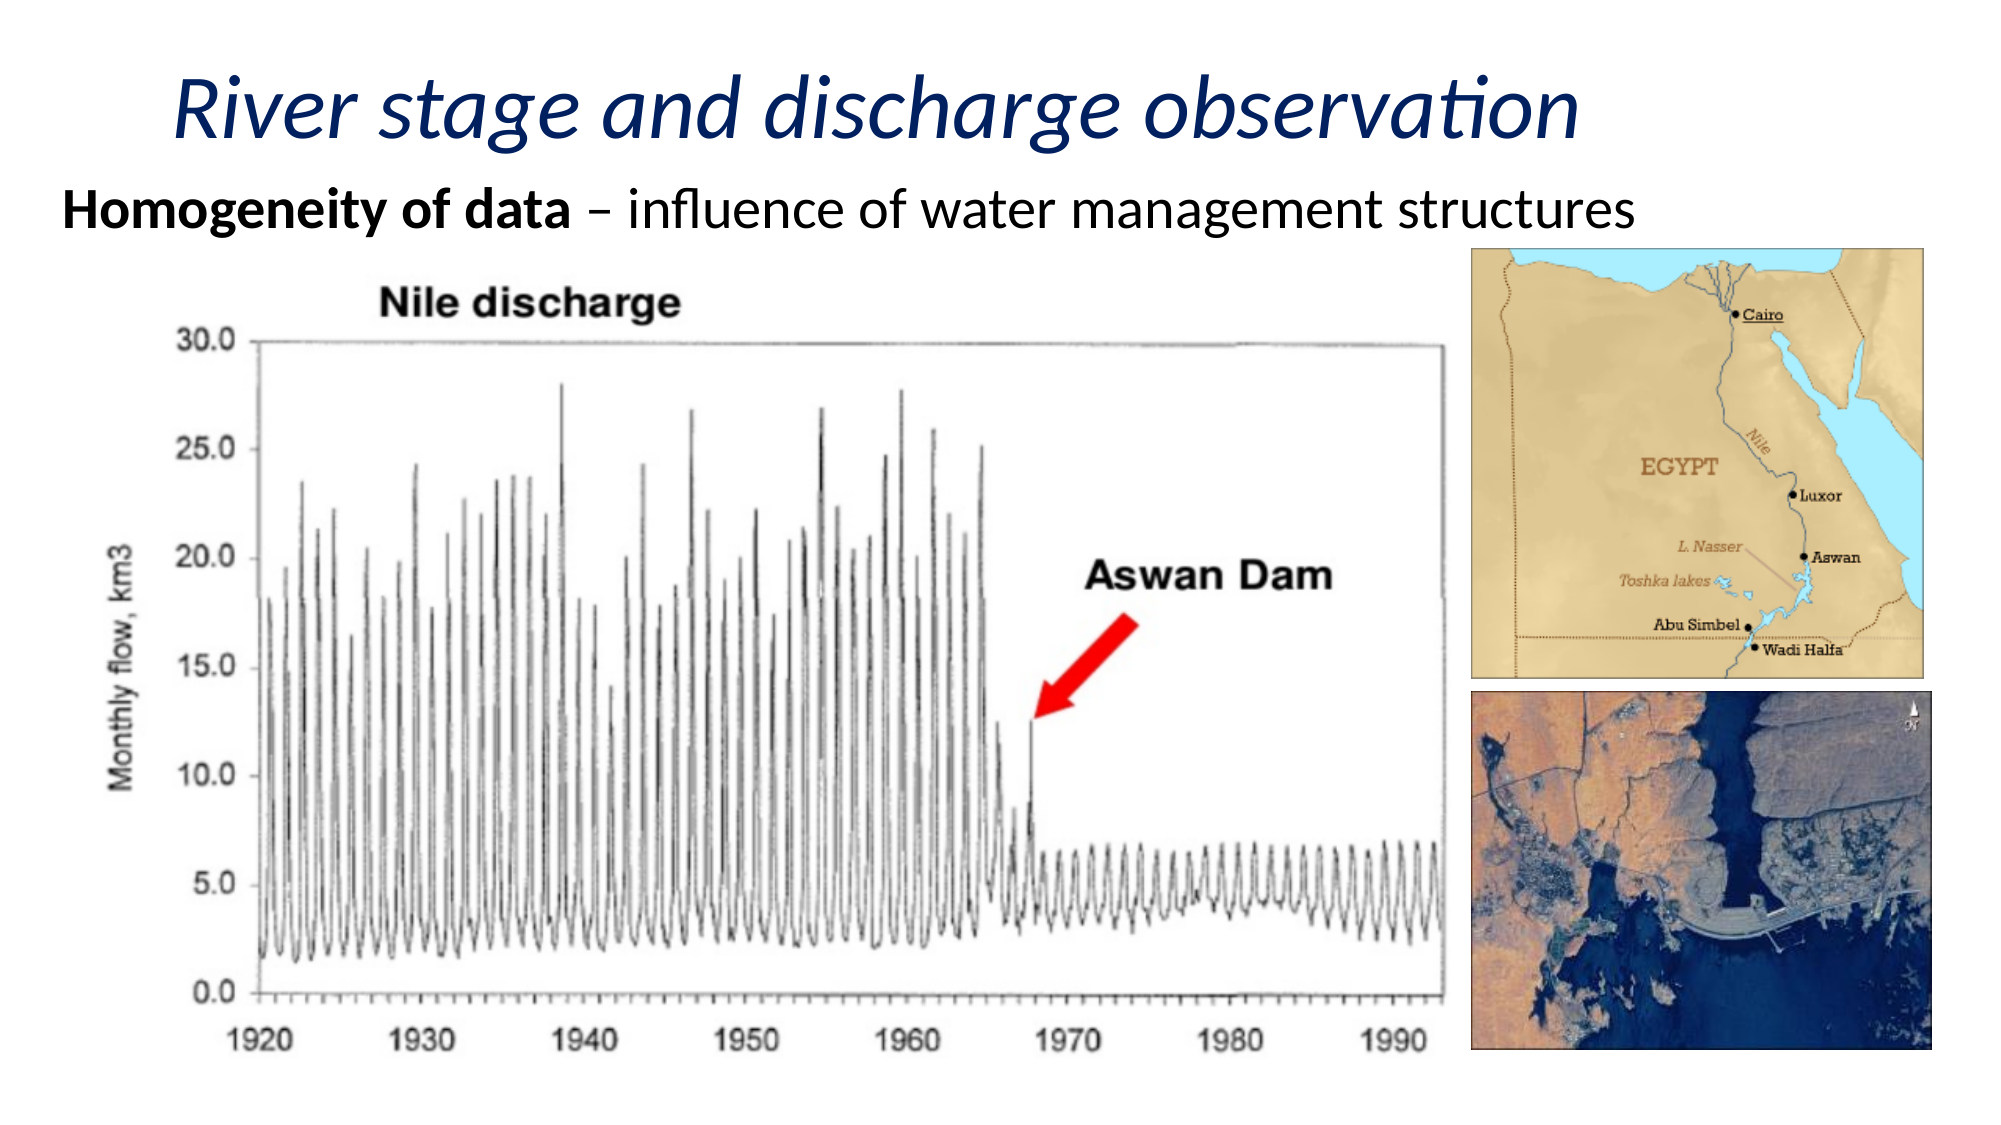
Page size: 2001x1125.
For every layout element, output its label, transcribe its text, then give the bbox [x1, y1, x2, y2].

picture [79, 248, 1932, 1076]
text_box Homogeneity of data – influence of water management structures [47, 162, 1652, 248]
text_box River stage and discharge observation [156, 39, 1599, 162]
